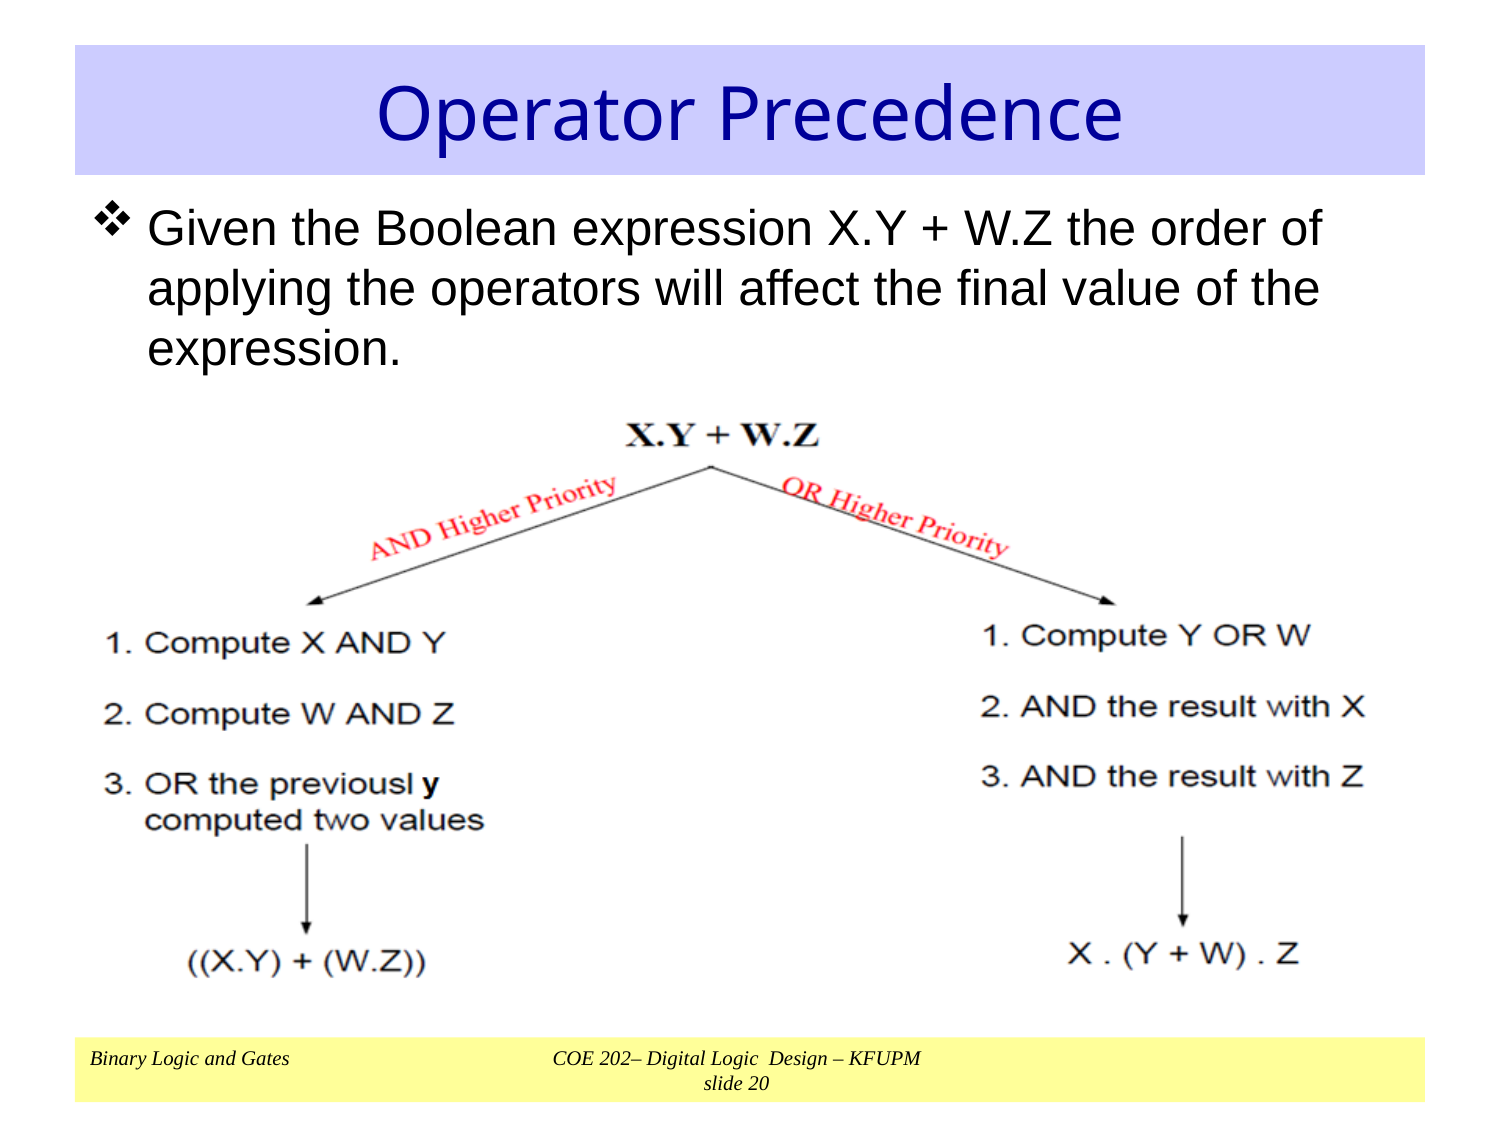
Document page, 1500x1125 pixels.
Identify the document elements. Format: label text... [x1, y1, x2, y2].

list Given the Boolean expression X.Y + W.Z the order of applying the operators will affect the final value of the expression. [74, 187, 1426, 1032]
picture [88, 401, 1405, 1026]
title Operator Precedence [74, 44, 1426, 176]
